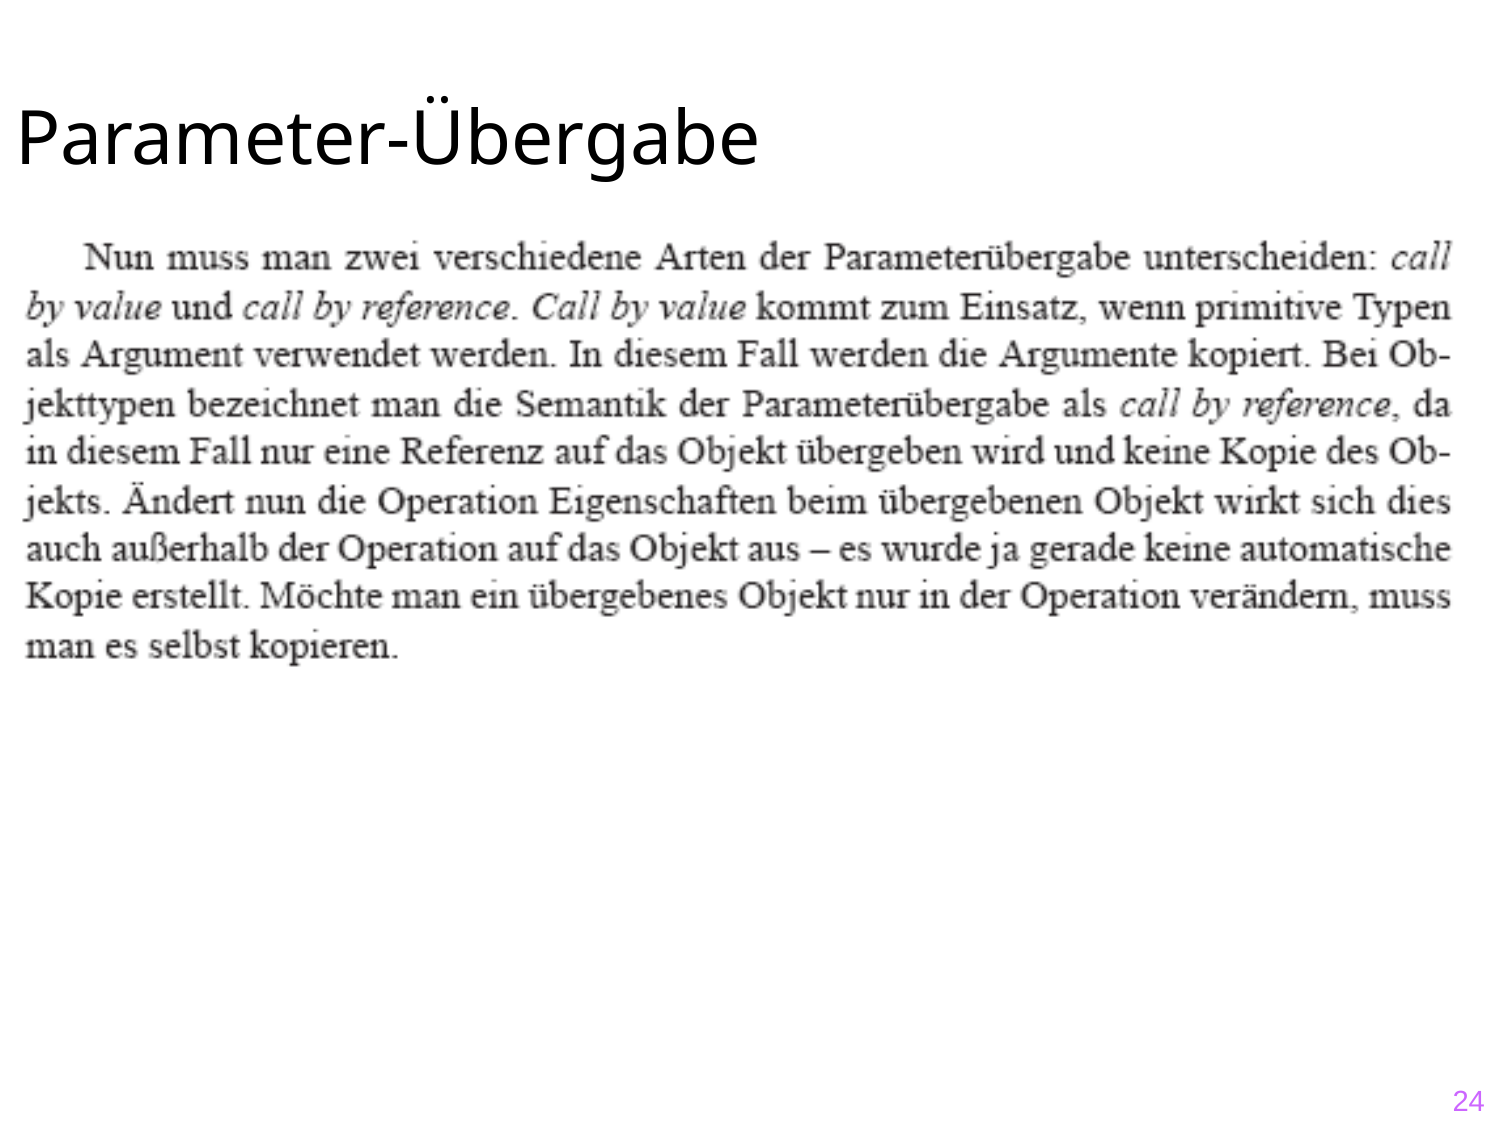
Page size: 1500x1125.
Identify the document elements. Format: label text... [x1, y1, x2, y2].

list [0, 231, 1482, 693]
title Parameter-Übergabe [0, 0, 1500, 188]
slide_number 24 [1187, 1049, 1500, 1125]
